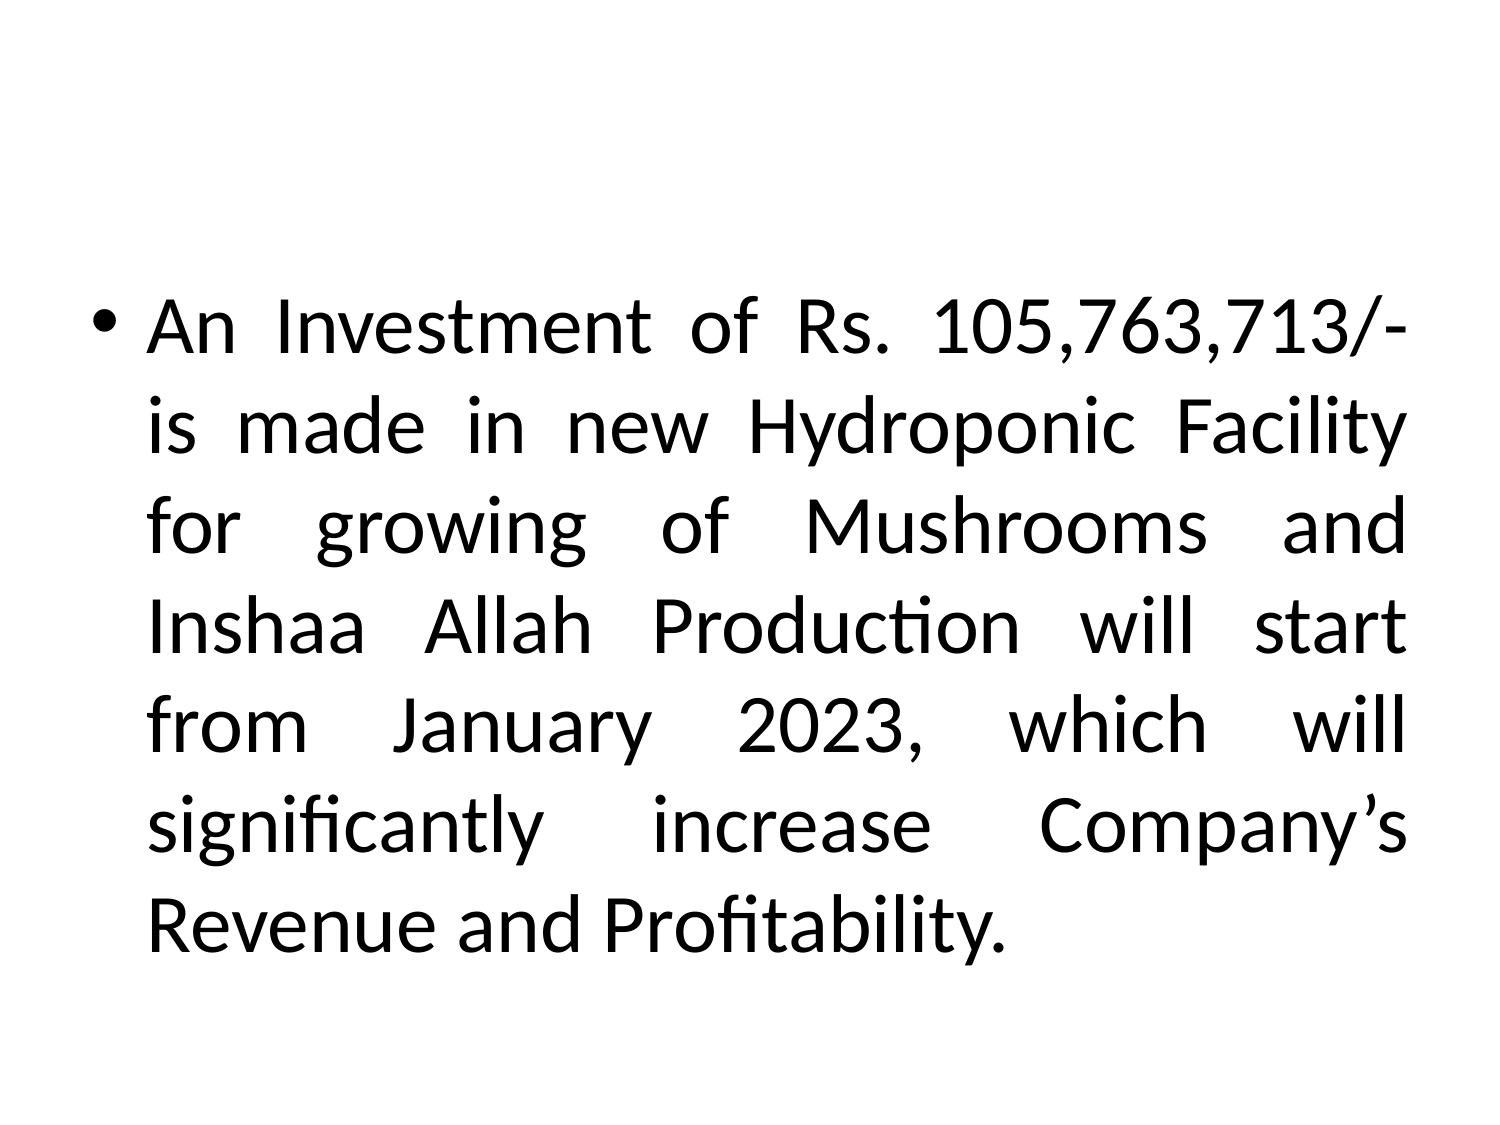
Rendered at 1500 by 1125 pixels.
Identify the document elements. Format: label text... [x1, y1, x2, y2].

list An Investment of Rs. 105,763,713/- is made in new Hydroponic Facility for growing of Mushrooms and Inshaa Allah Production will start from January 2023, which will significantly increase Company’s Revenue and Profitability. [75, 262, 1425, 1005]
